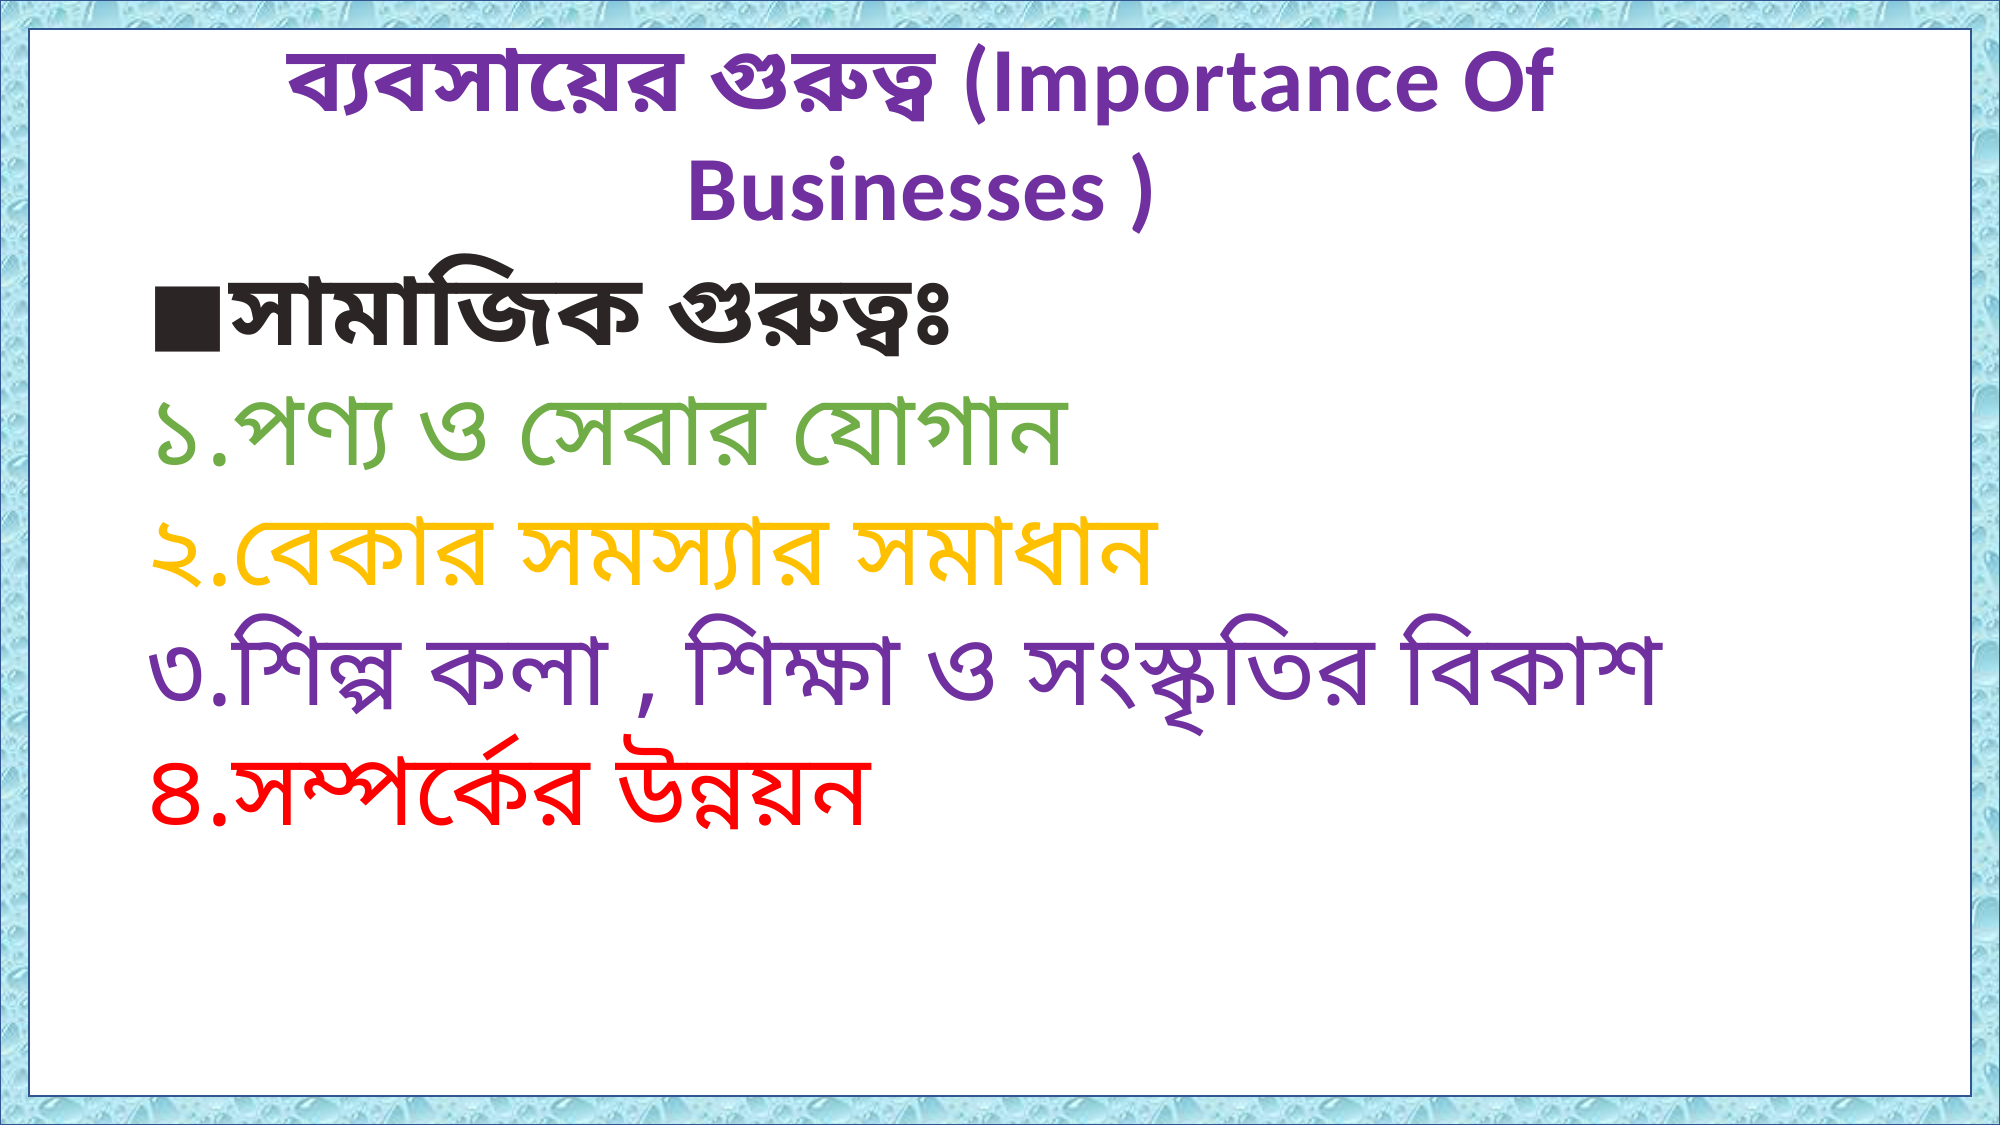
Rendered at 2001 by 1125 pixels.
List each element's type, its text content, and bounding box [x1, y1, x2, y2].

text_box ◼সামাজিক গুরুত্বঃ ১.পণ্য ও সেবার যোগান ২.বেকার সমস্যার সমাধান ৩.শিল্প কলা , শিক্ষা ও সংস্কৃতির বিকাশ ৪.সম্পর্কের উন্নয়ন [132, 237, 1974, 853]
text_box [0, 0, 2000, 1125]
text_box ব্যবসায়ের গুরুত্ব (Importance Of Businesses ) [28, 11, 1817, 247]
